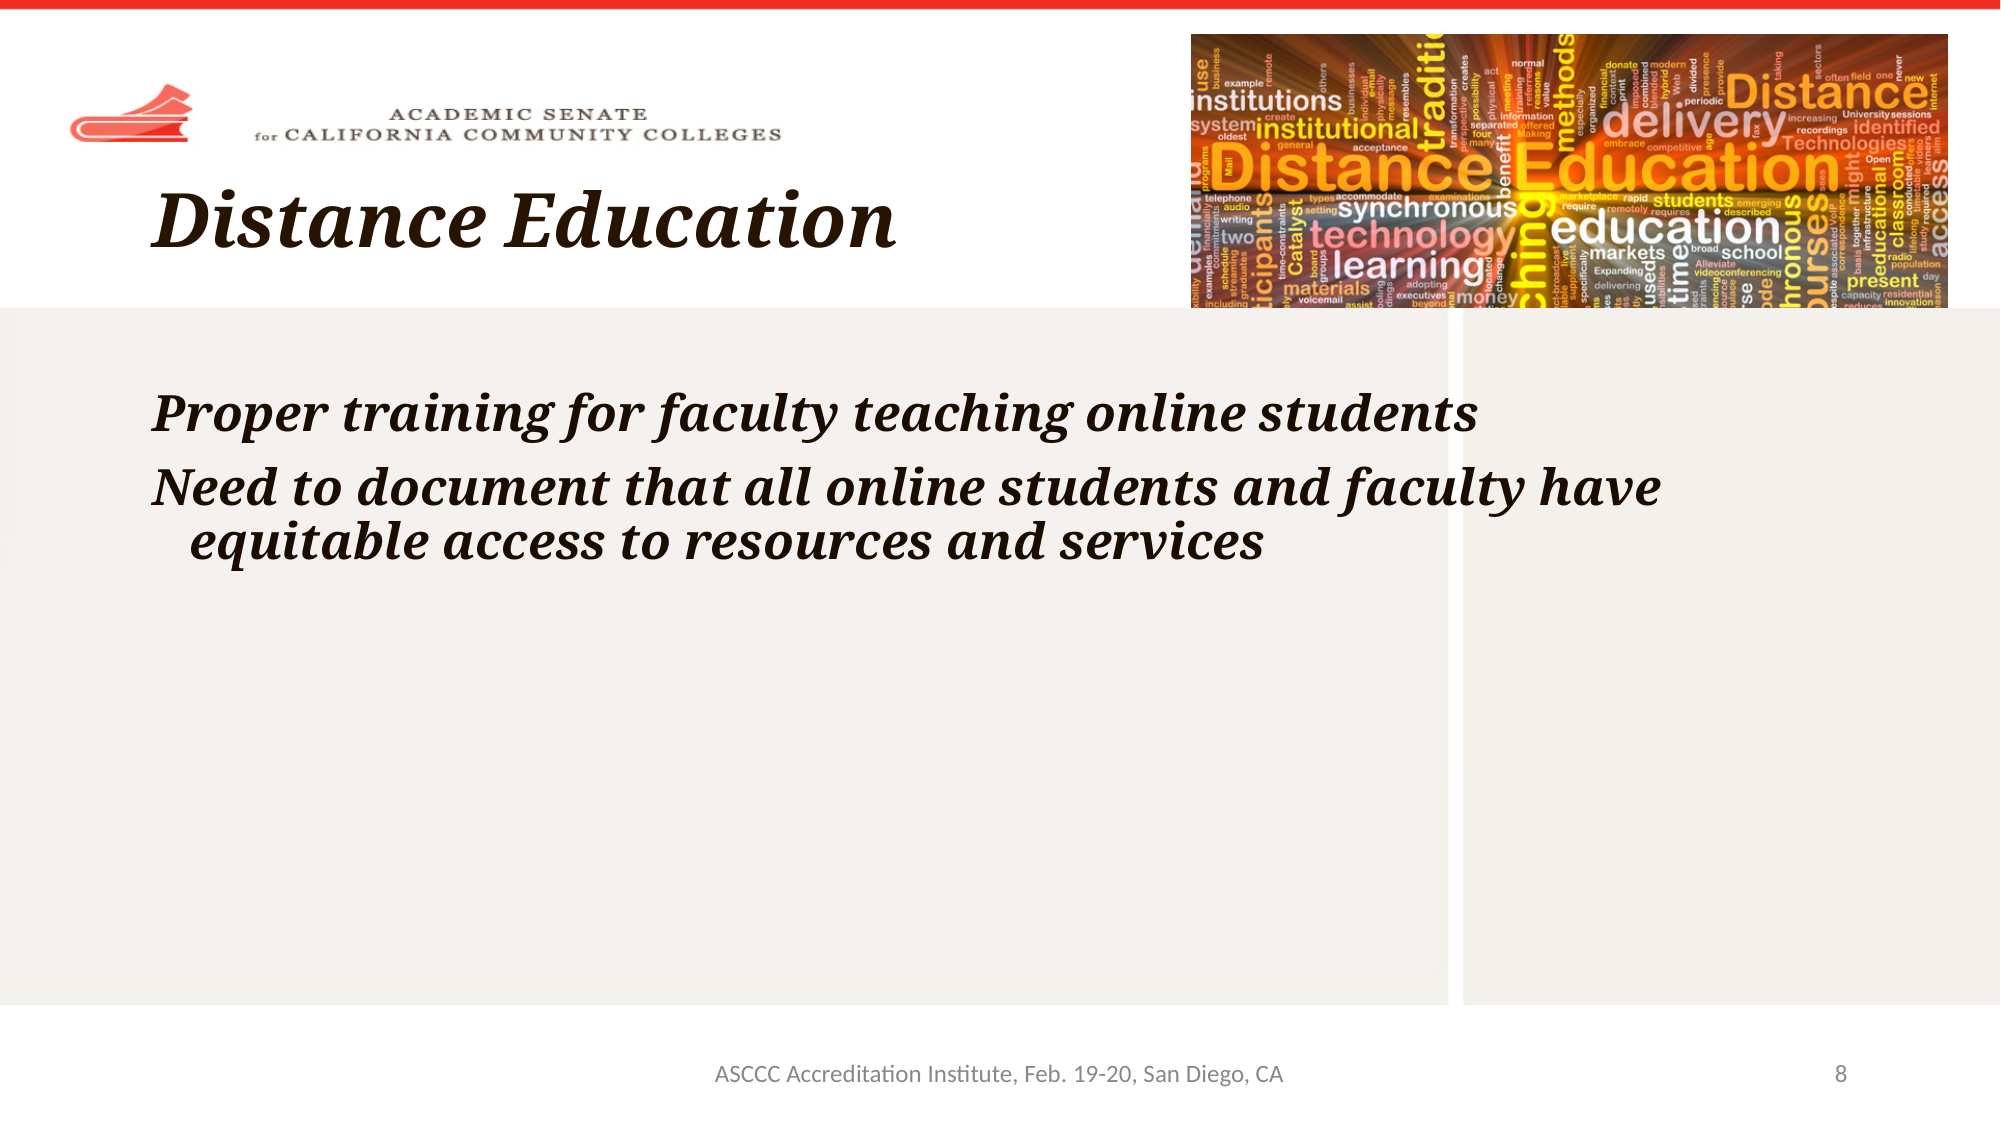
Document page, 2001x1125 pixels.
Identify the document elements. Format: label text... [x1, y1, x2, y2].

slide_number 8 [1412, 1042, 1863, 1103]
picture [0, 0, 2001, 1125]
footer ASCCC Accreditation Institute, Feb. 19-20, San Diego, CA [662, 1042, 1338, 1103]
list Proper training for faculty teaching online students Need to document that all online students and faculty have equitable access to resources and services [137, 299, 1863, 1014]
title Distance Education [137, 148, 1191, 299]
